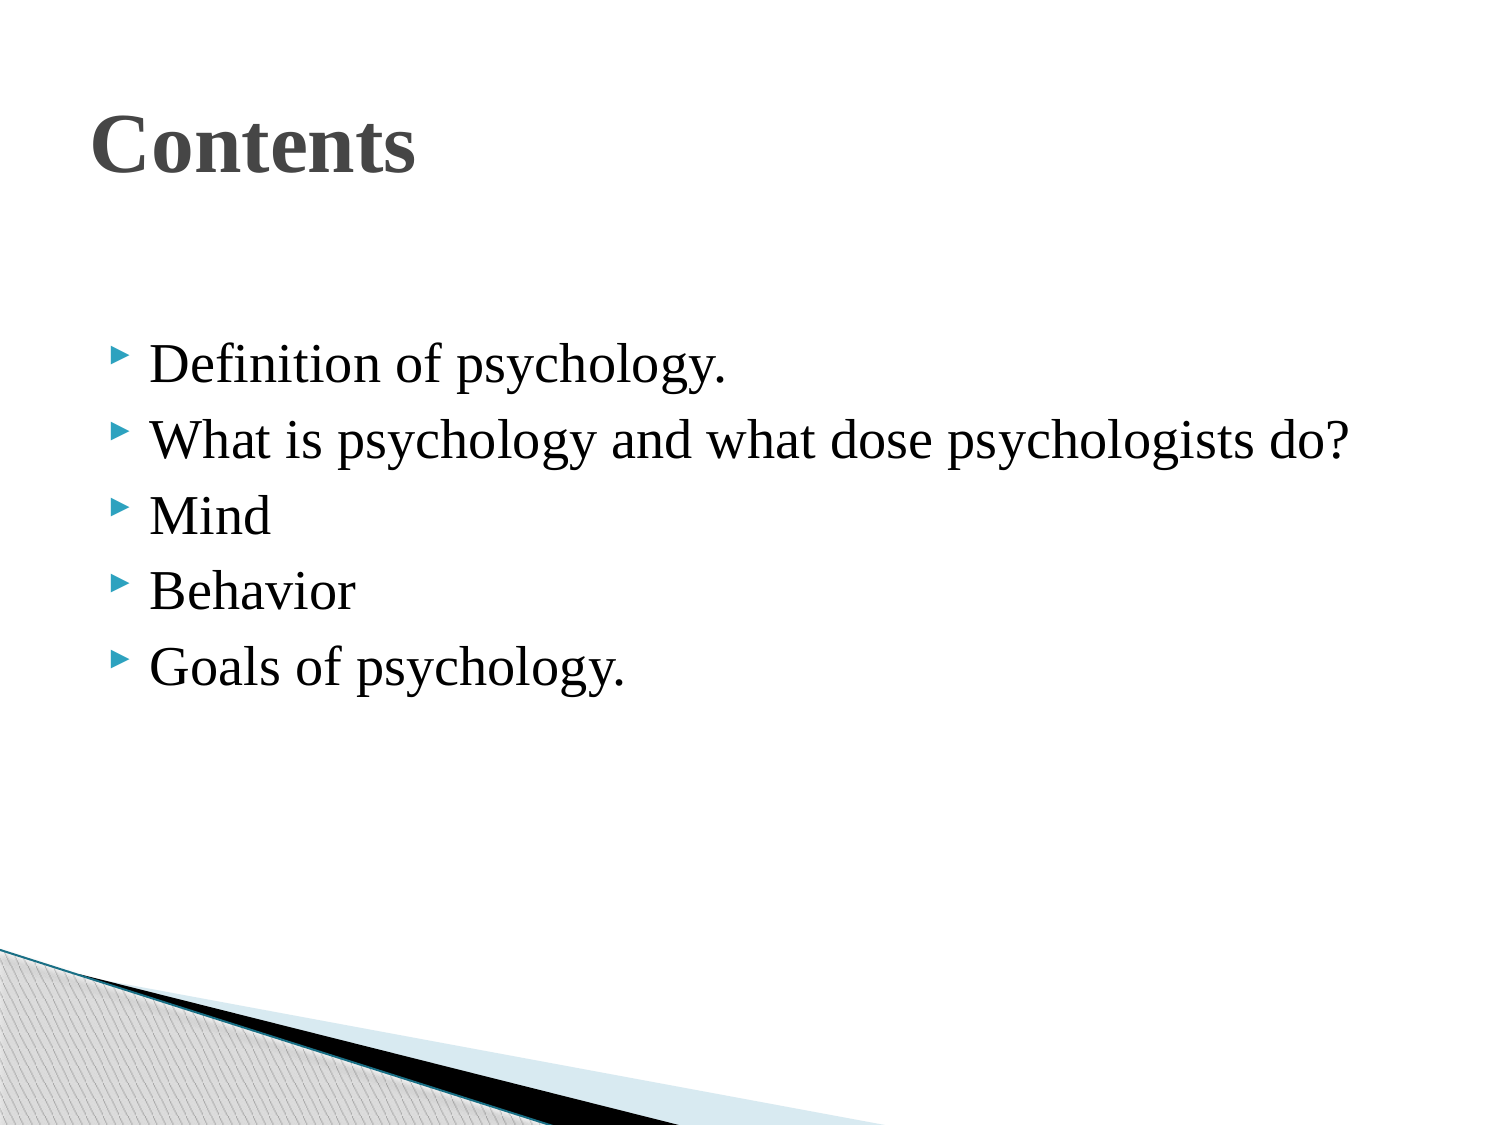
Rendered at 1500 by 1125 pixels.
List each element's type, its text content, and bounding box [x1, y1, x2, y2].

title Contents [75, 45, 1425, 233]
list Definition of psychology. What is psychology and what dose psychologists do? Mind Behavior Goals of psychology. [75, 243, 1425, 986]
